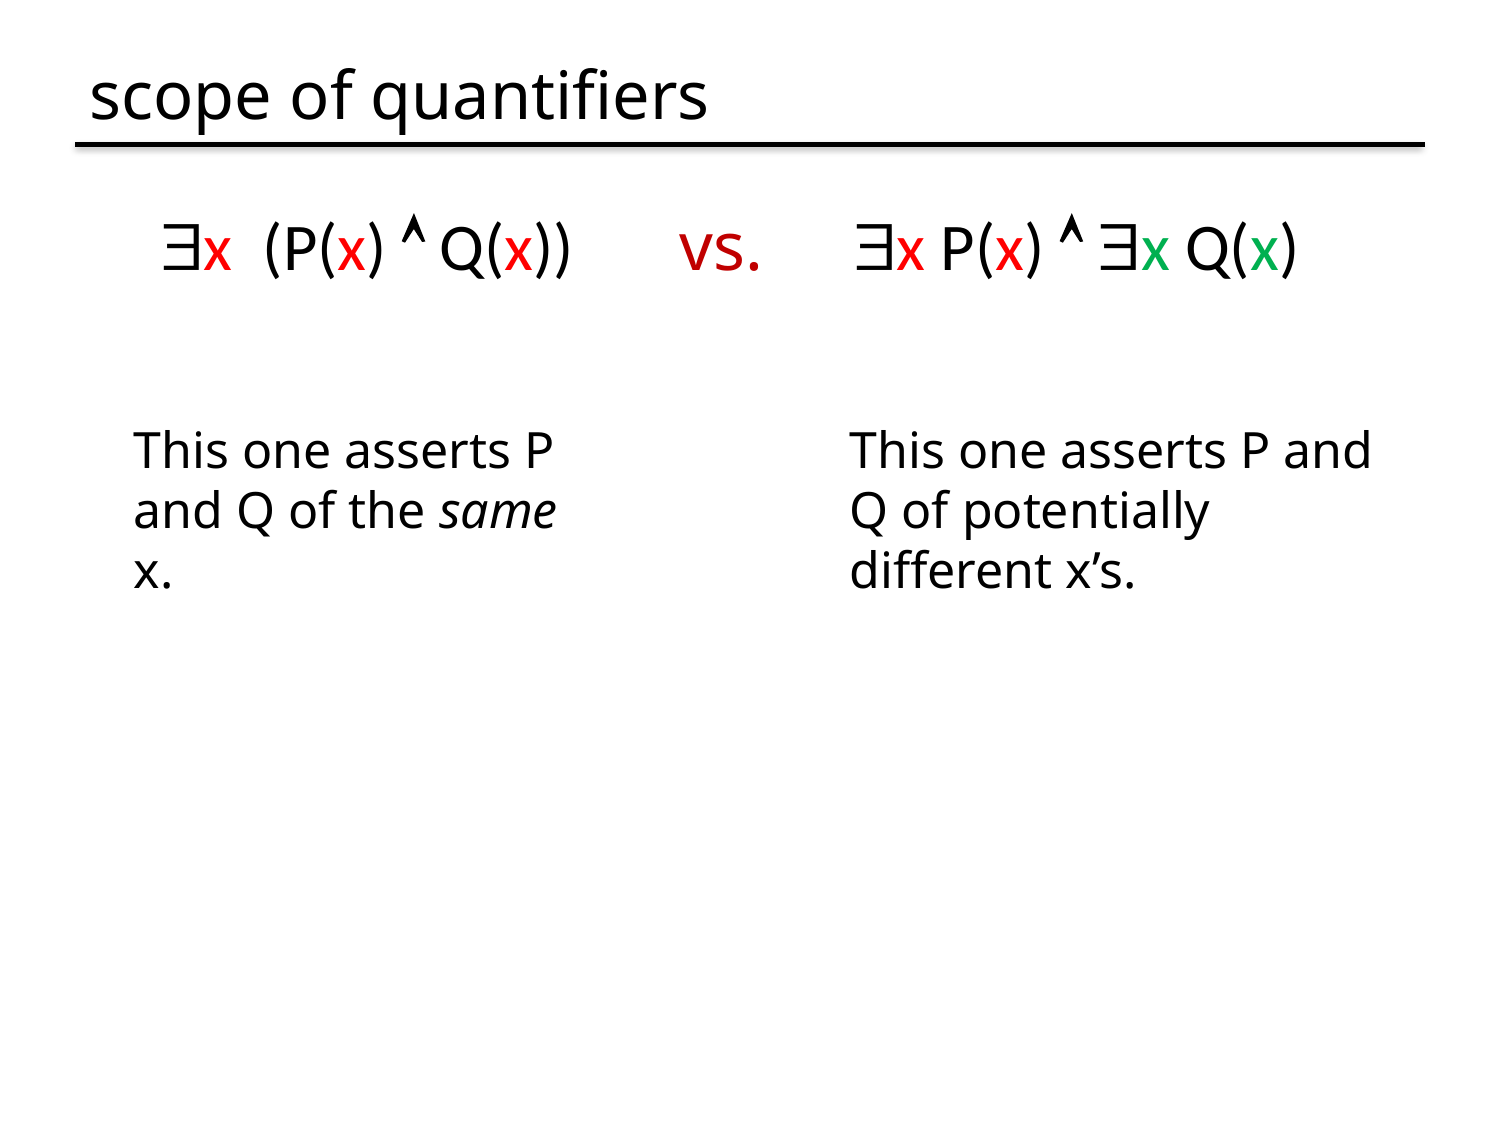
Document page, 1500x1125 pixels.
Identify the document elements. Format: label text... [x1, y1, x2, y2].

list x (P(x)  Q(x)) vs. x P(x)  x Q(x) [145, 196, 1415, 1040]
text_box This one asserts P and Q of the same x. [118, 411, 625, 607]
title scope of quantifiers [75, 45, 1425, 145]
text_box This one asserts P and Q of potentially different x’s. [834, 411, 1425, 607]
